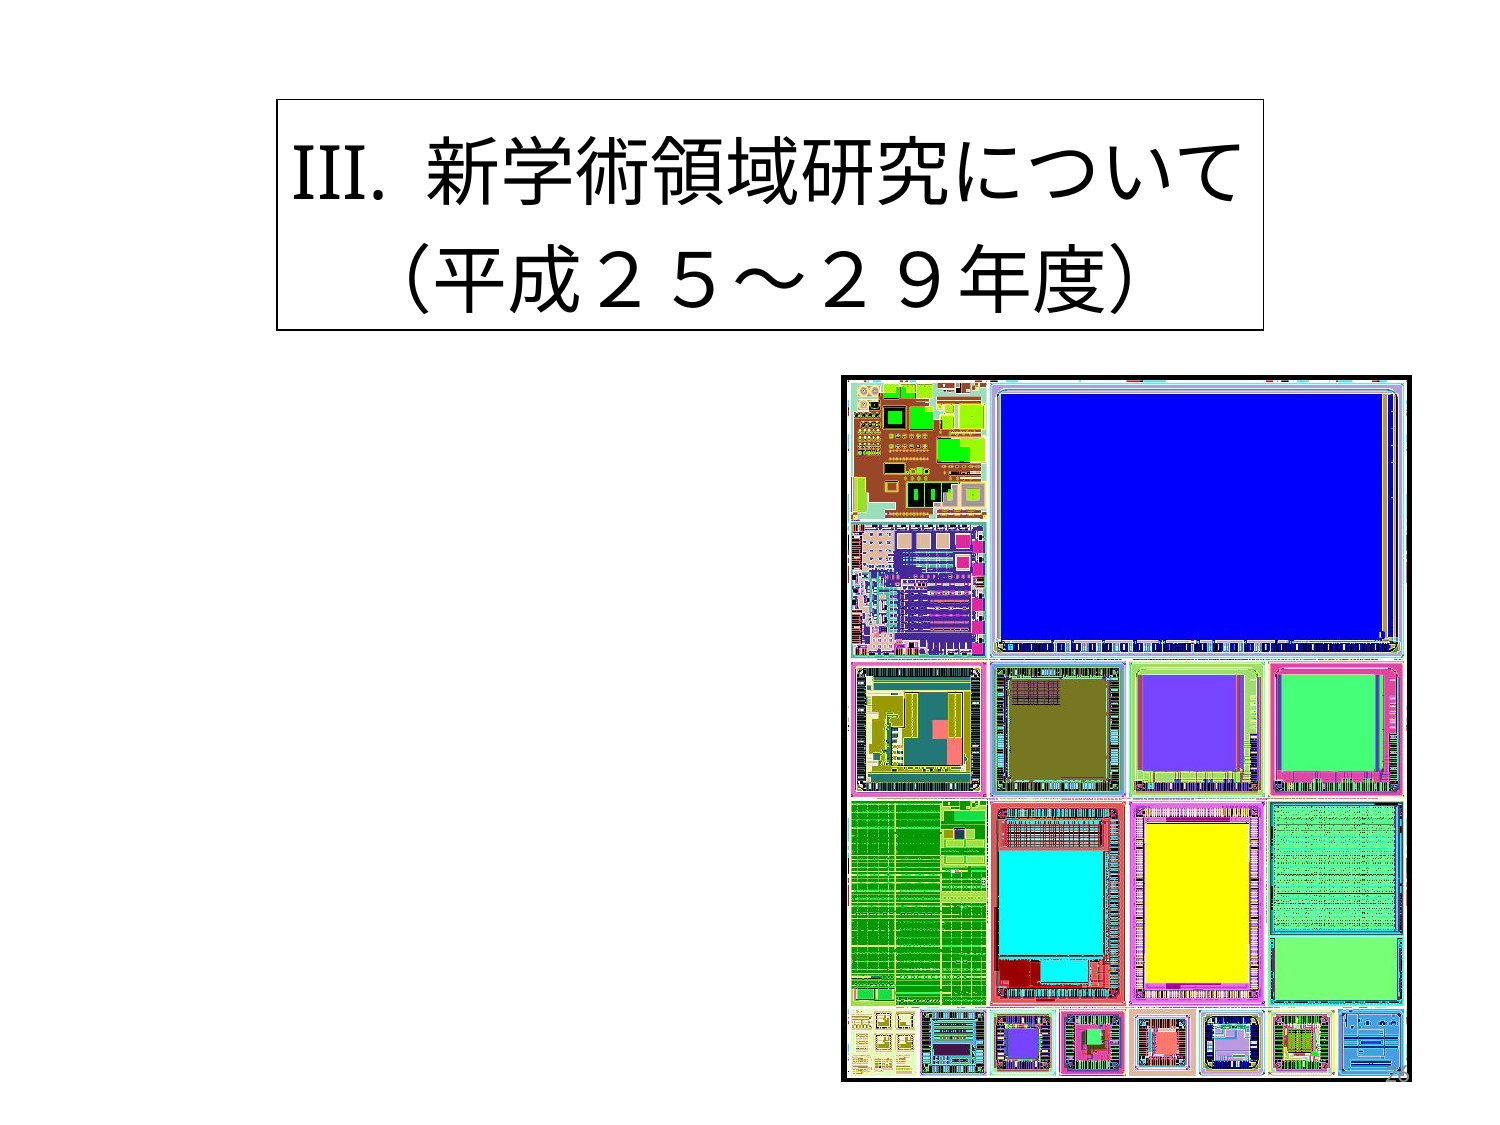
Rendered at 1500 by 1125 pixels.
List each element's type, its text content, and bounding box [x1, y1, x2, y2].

text_box III. 新学術領域研究について （平成２５～２９年度） [277, 99, 1264, 330]
slide_number 26 [1074, 1042, 1425, 1103]
picture [841, 374, 1412, 1082]
